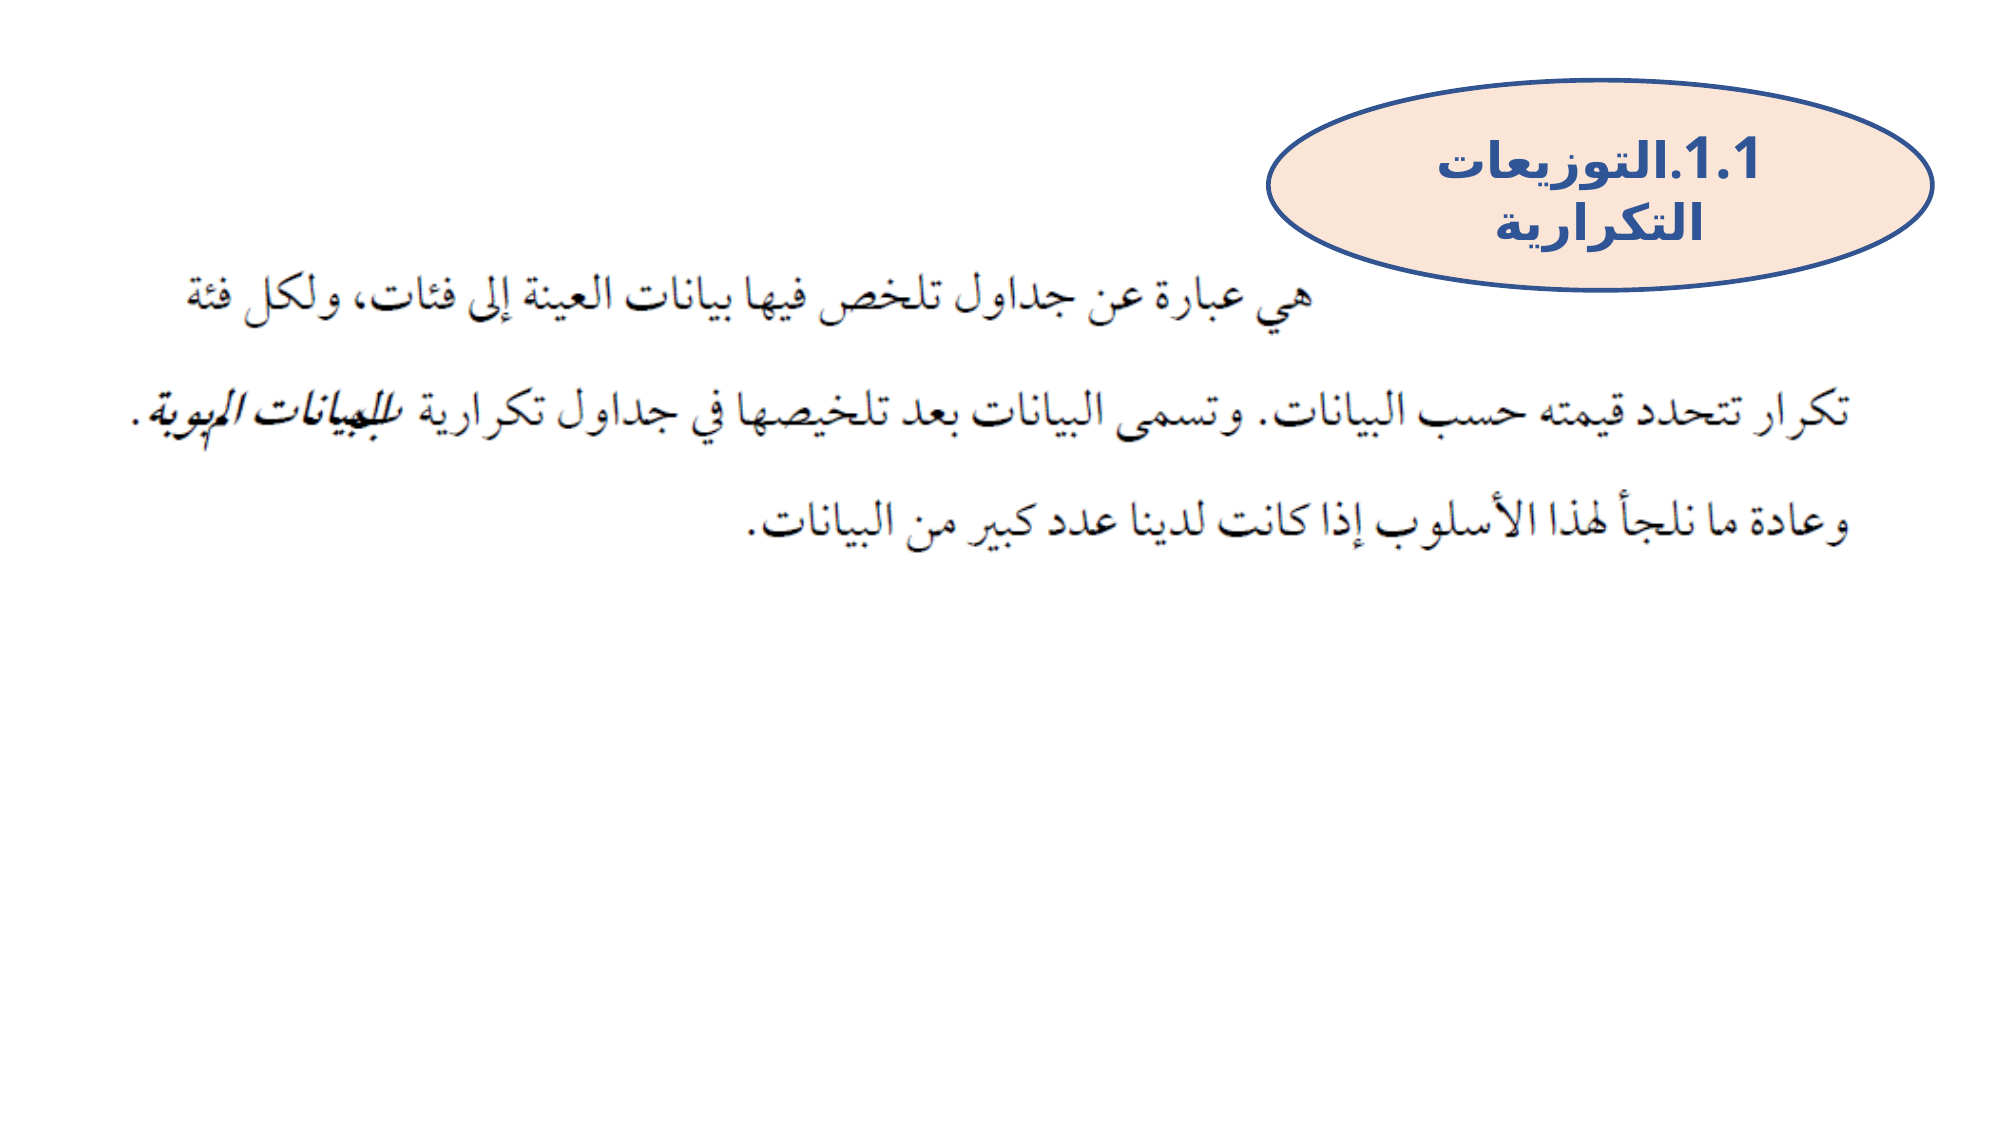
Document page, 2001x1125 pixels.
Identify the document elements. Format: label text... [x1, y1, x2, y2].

text_box 1.1.التوزيعات التكرارية [1267, 79, 1934, 244]
picture [119, 233, 1880, 616]
